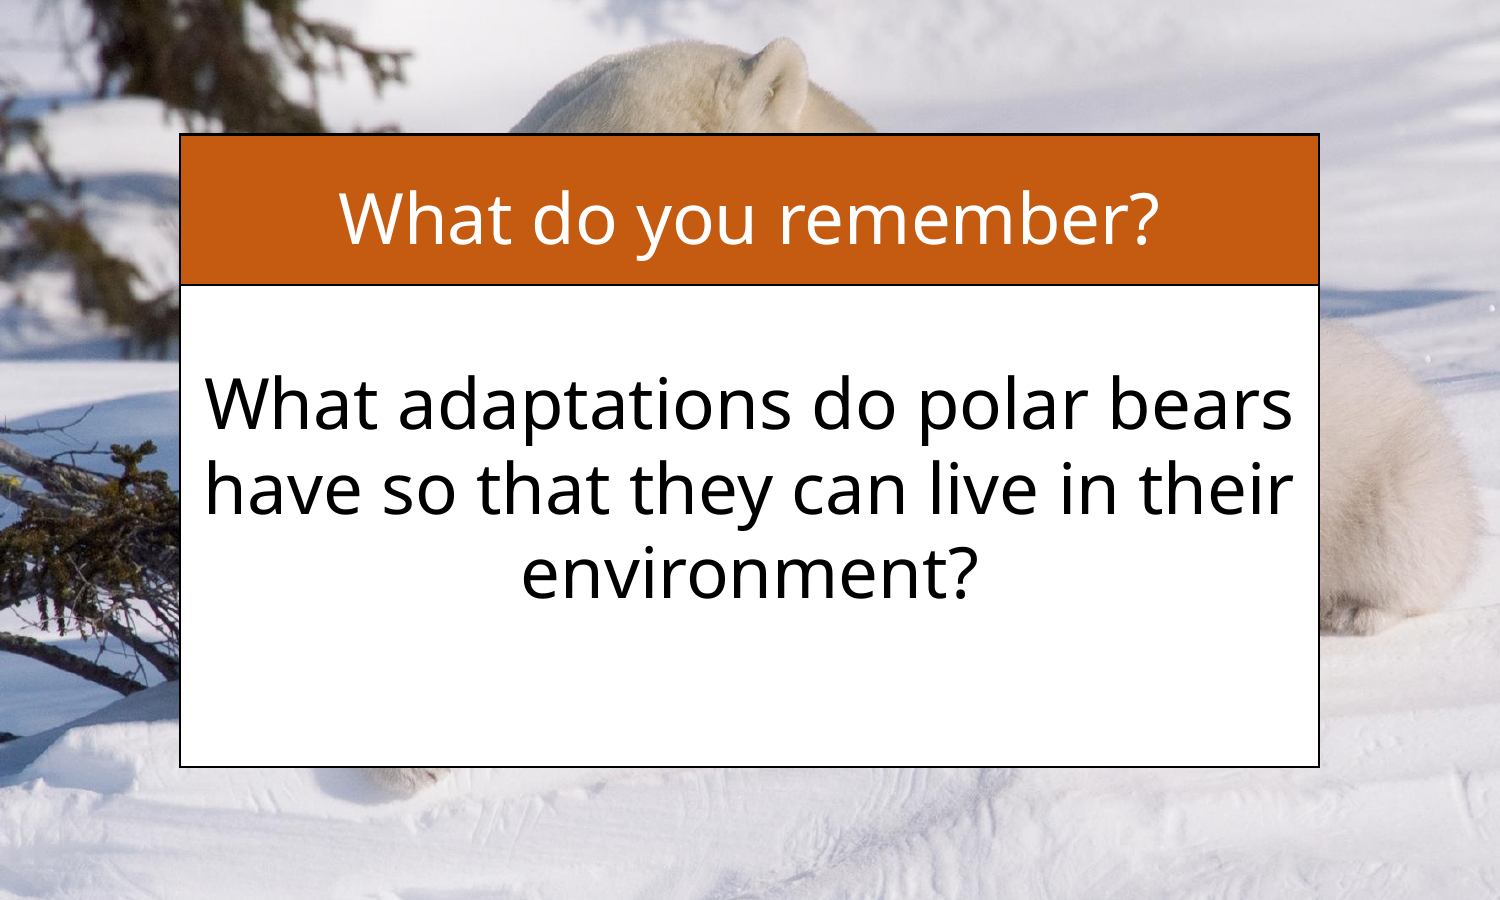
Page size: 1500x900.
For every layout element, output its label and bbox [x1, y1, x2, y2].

picture [0, 0, 1500, 900]
text_box [180, 134, 1320, 767]
